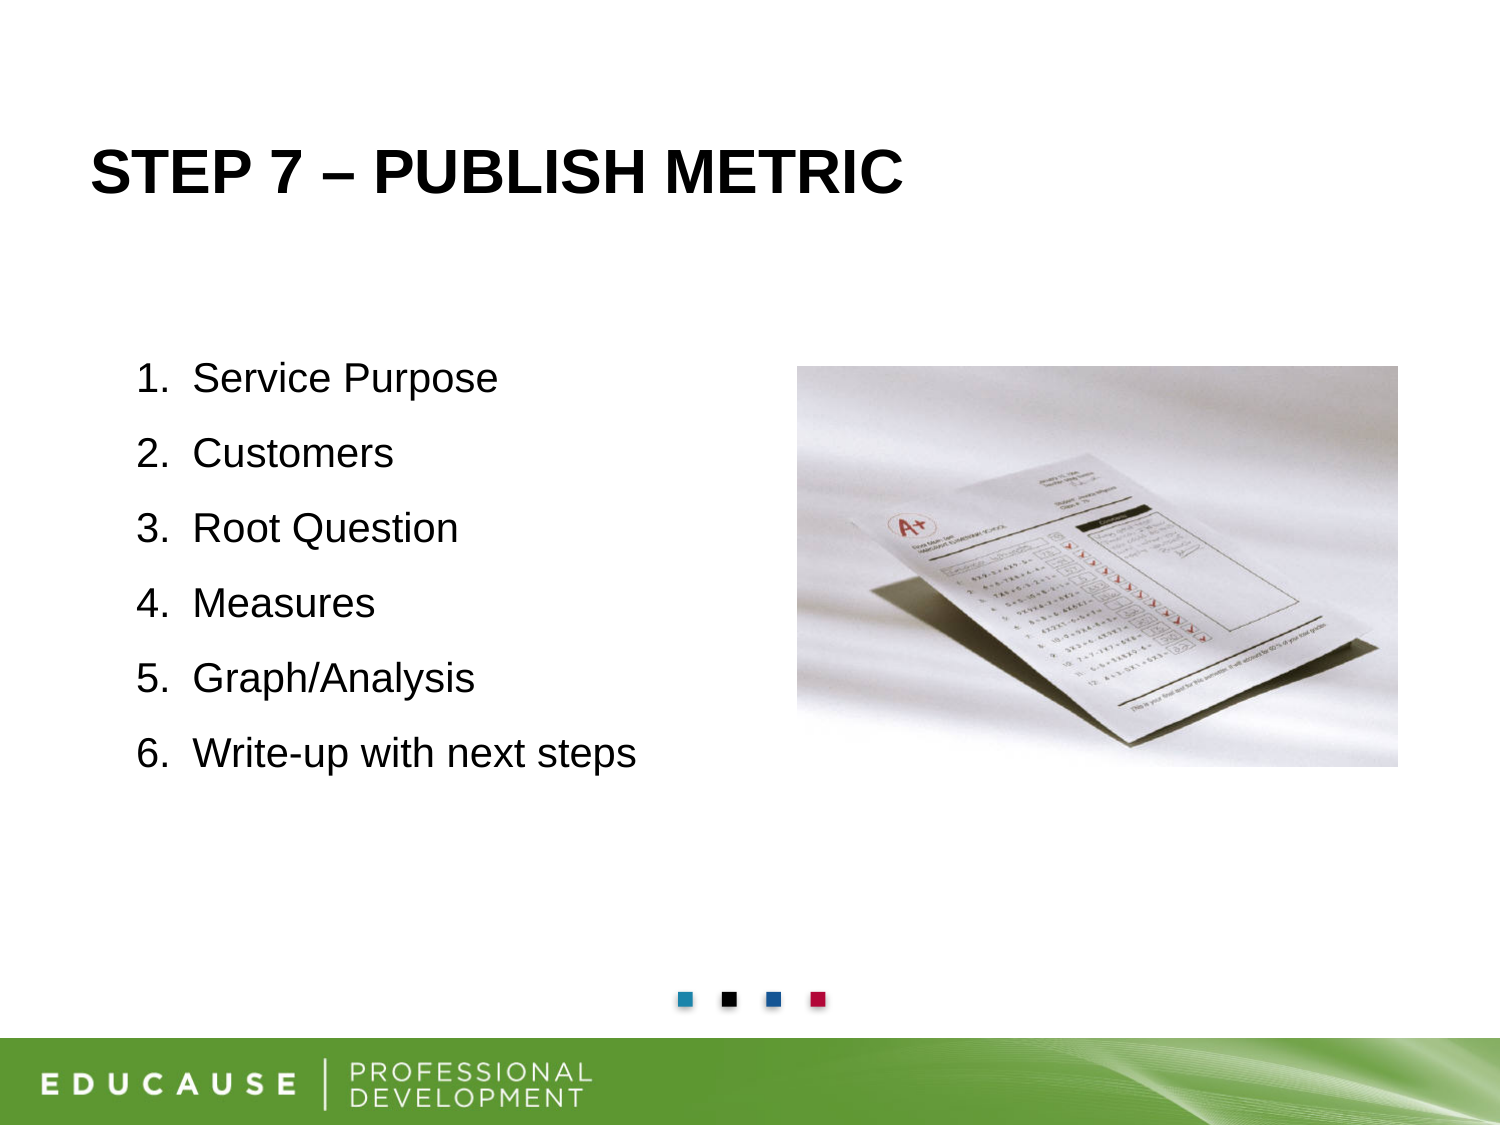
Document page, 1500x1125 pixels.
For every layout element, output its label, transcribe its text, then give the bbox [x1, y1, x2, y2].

title Step 7 – Publish metric [75, 75, 1450, 263]
picture [796, 366, 1398, 767]
picture [0, 1038, 1500, 1125]
text_box Service Purpose Customers Root Question Measures Graph/Analysis Write-up with next steps [121, 342, 802, 833]
